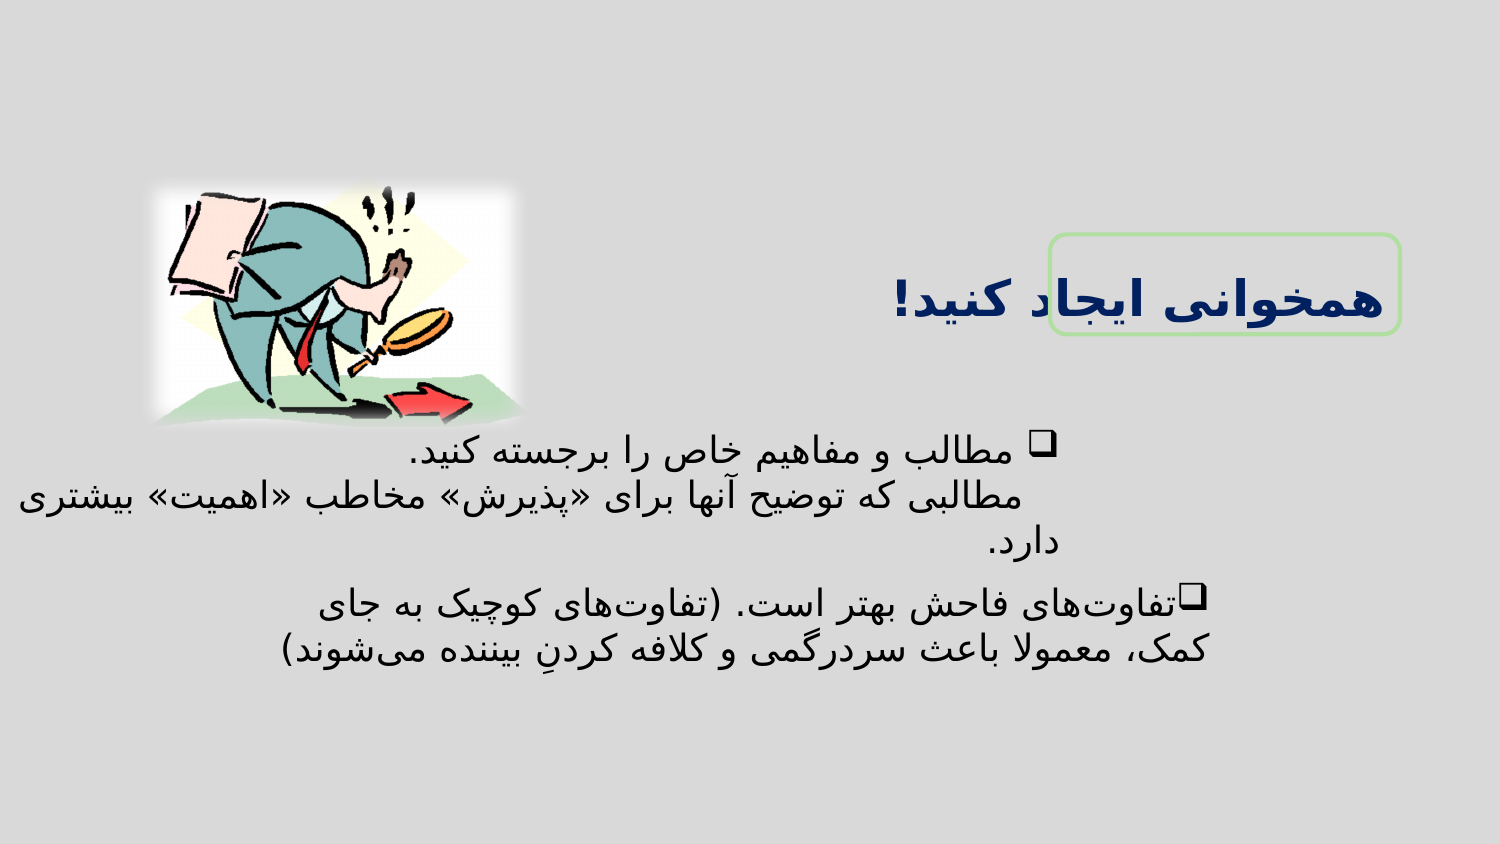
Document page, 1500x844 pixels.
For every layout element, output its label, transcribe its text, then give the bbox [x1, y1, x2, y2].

text_box مطالب و مفاهیم خاص را برجسته كنید. مطالبی كه توضیح آنها برای «پذیرش» مخاطب «اهمیت» بیشتری دارد. [0, 418, 1075, 569]
text_box [1047, 232, 1403, 337]
text_box تفاوت‌های فاحش بهتر است. (تفاوت‌های کوچیک به جای کمک، معمولا باعث سردرگمی و کلافه کردنِ بیننده می‌شوند) [262, 571, 1225, 677]
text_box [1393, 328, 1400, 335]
text_box همخوانی ایجاد کنید! [787, 259, 1057, 335]
picture [137, 171, 532, 437]
